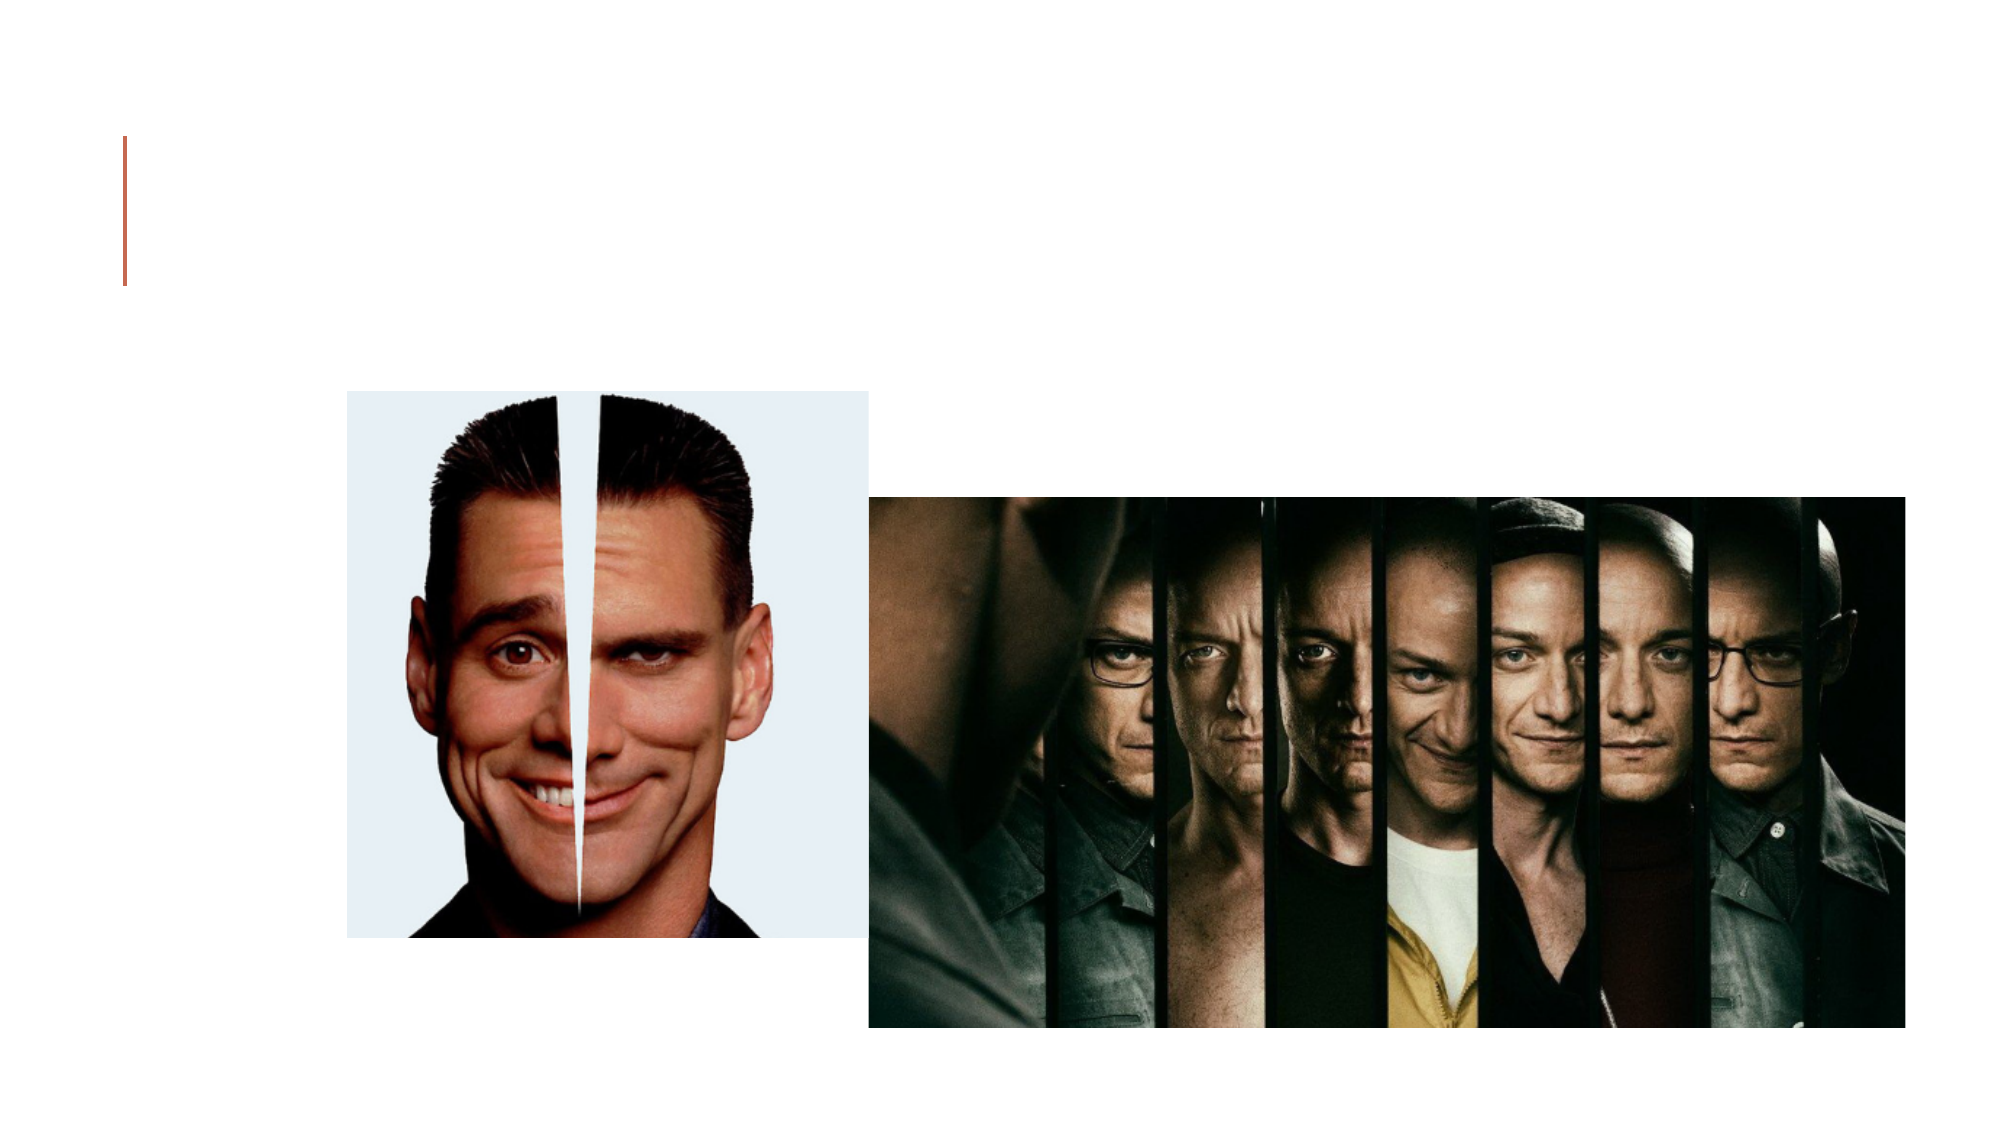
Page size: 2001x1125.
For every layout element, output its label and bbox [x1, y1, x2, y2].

picture [346, 391, 1906, 1028]
